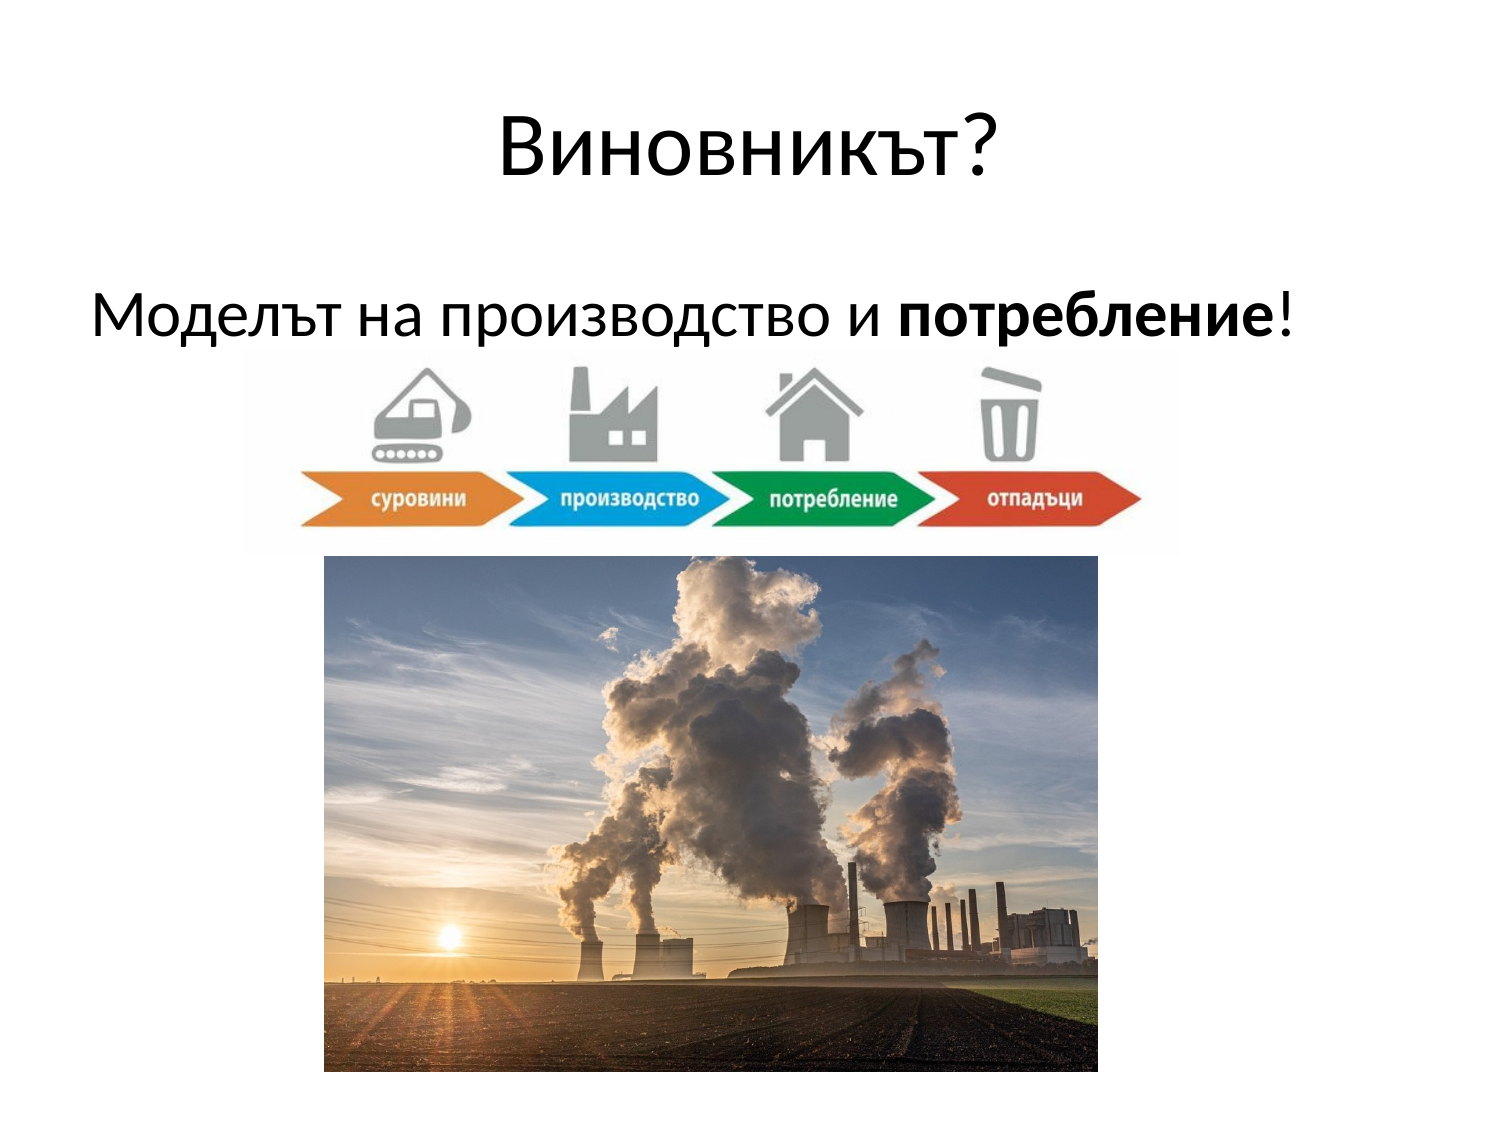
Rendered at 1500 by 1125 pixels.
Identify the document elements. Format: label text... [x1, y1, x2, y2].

picture [241, 348, 1180, 1072]
list Моделът на производство и потребление! [75, 262, 1425, 1005]
title Виновникът? [75, 45, 1425, 233]
